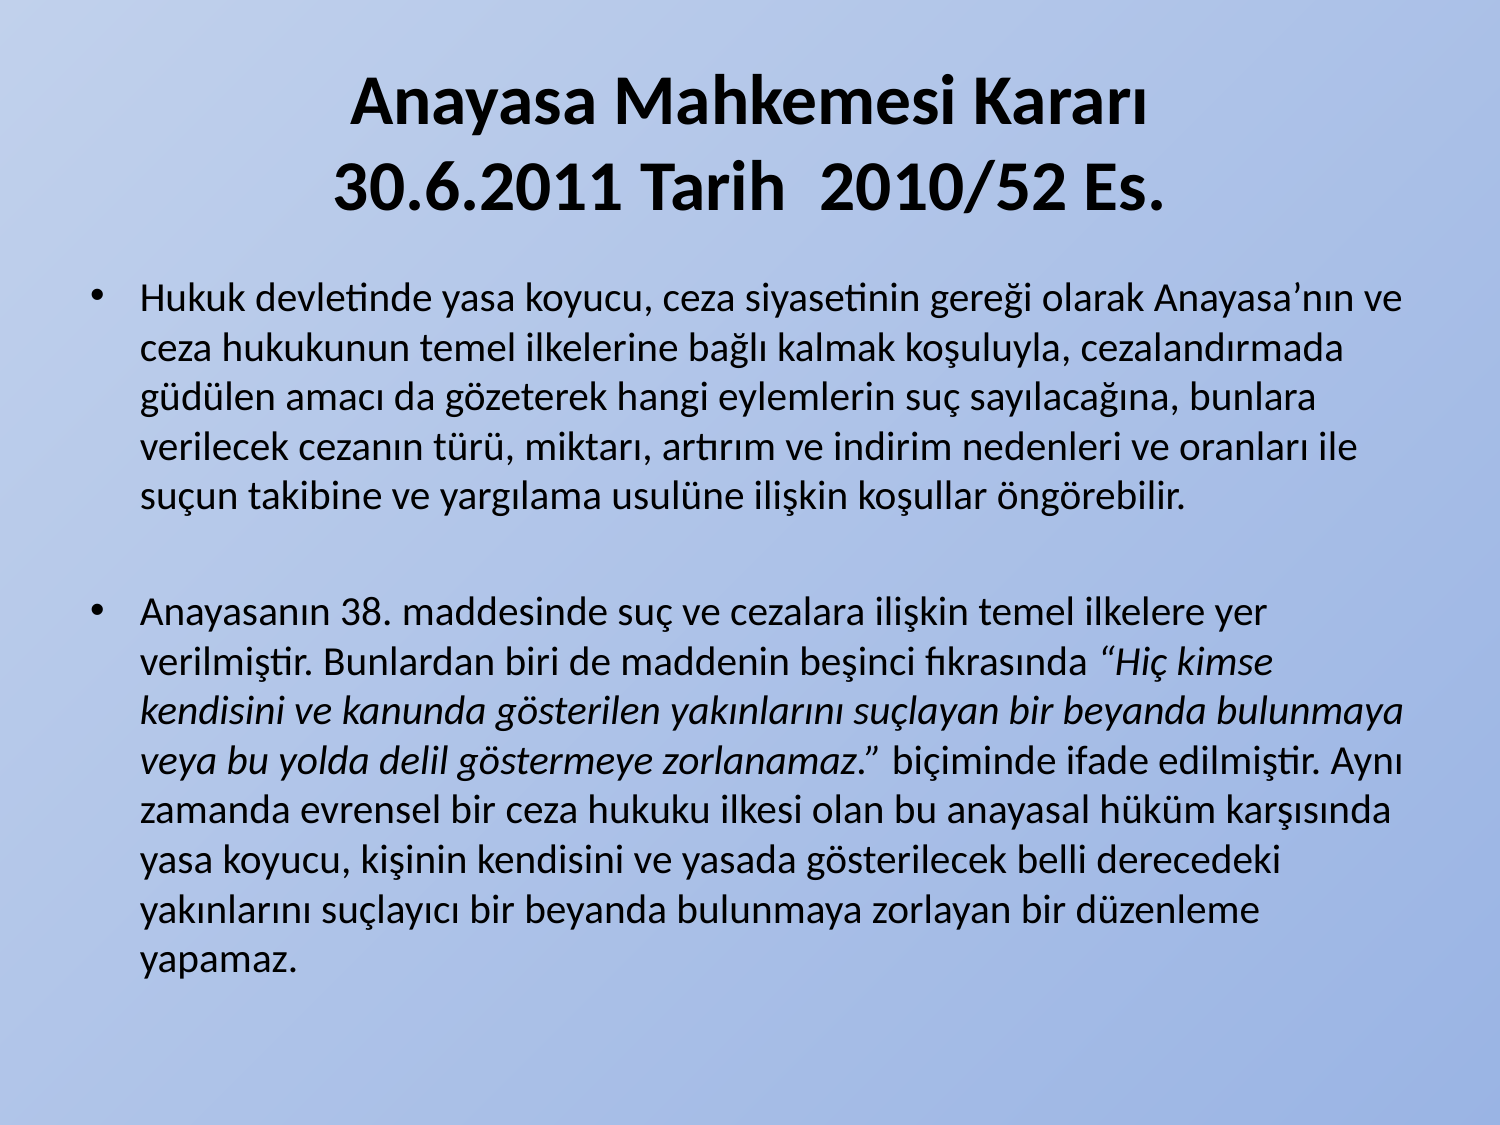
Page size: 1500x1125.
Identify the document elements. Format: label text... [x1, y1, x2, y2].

list Hukuk devletinde yasa koyucu, ceza siyasetinin gereği olarak Anayasa’nın ve ceza hukukunun temel ilkelerine bağlı kalmak koşuluyla, cezalandırmada güdülen amacı da gözeterek hangi eylemlerin suç sayılacağına, bunlara verilecek cezanın türü, miktarı, artırım ve indirim nedenleri ve oranları ile suçun takibine ve yargılama usulüne ilişkin koşullar öngörebilir. Anayasanın 38. maddesinde suç ve cezalara ilişkin temel ilkelere yer verilmiştir. Bunlardan biri de maddenin beşinci fıkrasında “Hiç kimse kendisini ve kanunda gösterilen yakınlarını suçlayan bir beyanda bulunmaya veya bu yolda delil göstermeye zorlanamaz.” biçiminde ifade edilmiştir. Aynı zamanda evrensel bir ceza hukuku ilkesi olan bu anayasal hüküm karşısında yasa koyucu, kişinin kendisini ve yasada gösterilecek belli derecedeki yakınlarını suçlayıcı bir beyanda bulunmaya zorlayan bir düzenleme yapamaz. [75, 262, 1425, 1005]
title Anayasa Mahkemesi Kararı 30.6.2011 Tarih 2010/52 Es. [75, 45, 1425, 233]
